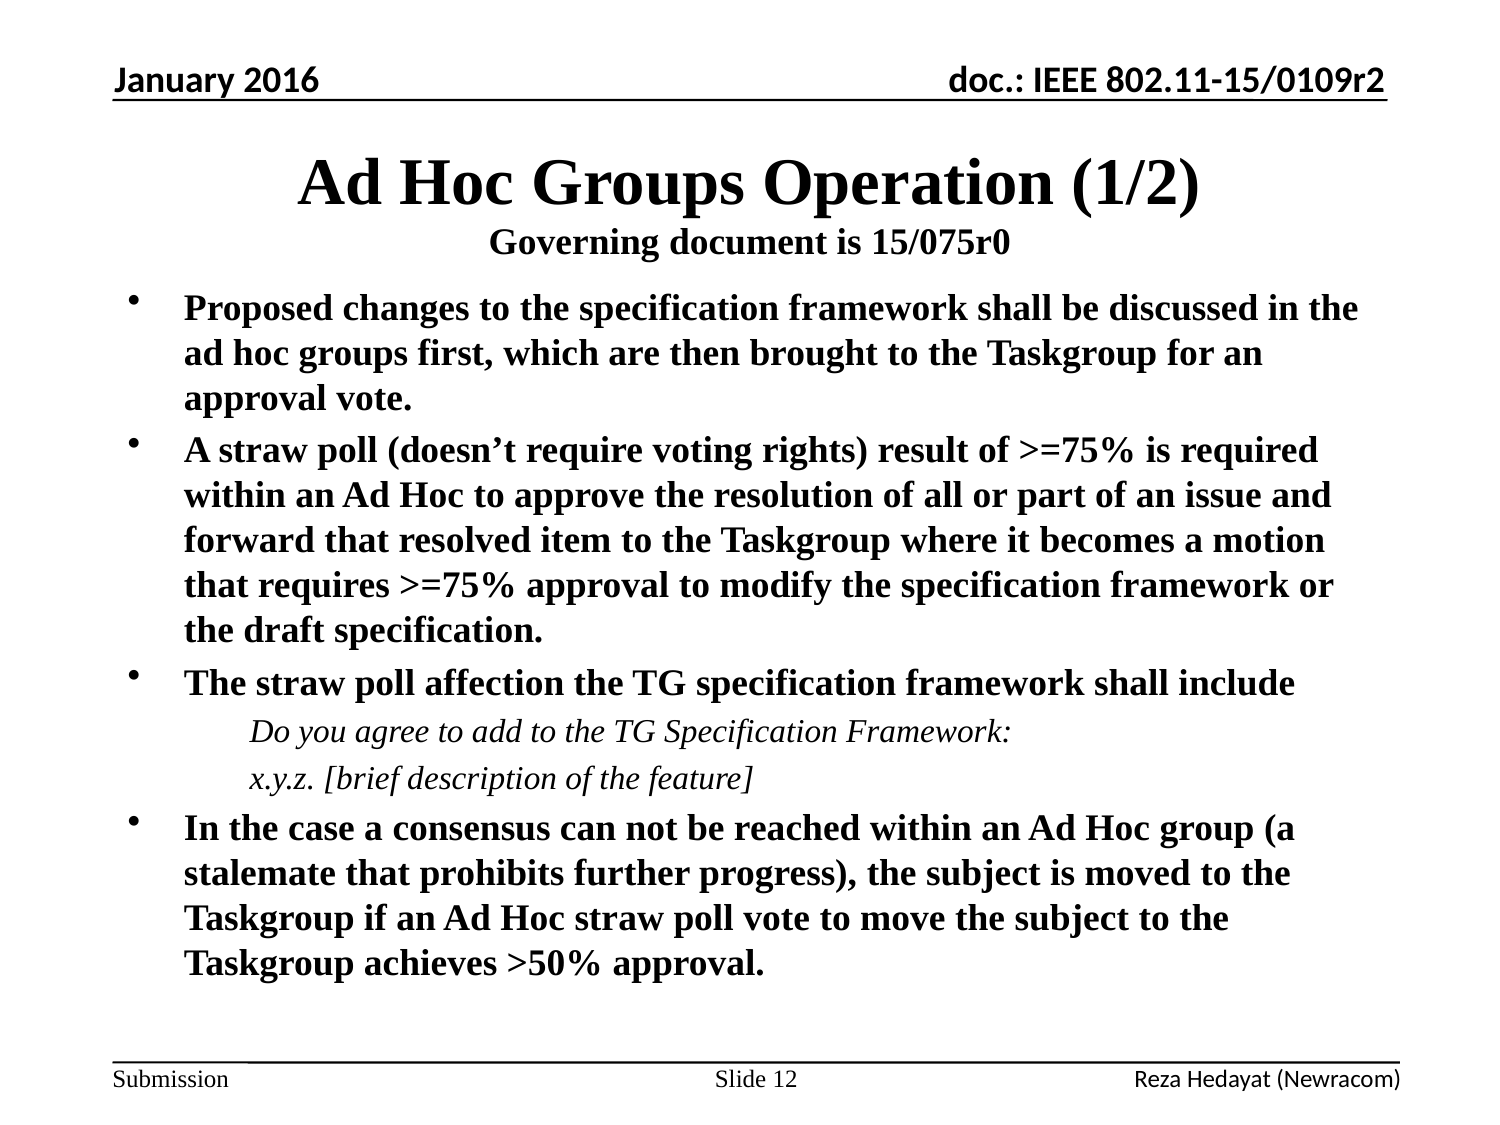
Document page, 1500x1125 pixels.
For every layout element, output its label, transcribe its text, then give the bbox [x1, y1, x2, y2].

list Proposed changes to the specification framework shall be discussed in the ad hoc groups first, which are then brought to the Taskgroup for an approval vote. A straw poll (doesn’t require voting rights) result of >=75% is required within an Ad Hoc to approve the resolution of all or part of an issue and forward that resolved item to the Taskgroup where it becomes a motion that requires >=75% approval to modify the specification framework or the draft specification. The straw poll affection the TG specification framework shall include Do you agree to add to the TG Specification Framework: x.y.z. [brief description of the feature] In the case a consensus can not be reached within an Ad Hoc group (a stalemate that prohibits further progress), the subject is moved to the Taskgroup if an Ad Hoc straw poll vote to move the subject to the Taskgroup achieves >50% approval. [112, 275, 1388, 950]
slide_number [114, 54, 322, 101]
title Ad Hoc Groups Operation (1/2) Governing document is 15/075r0 [112, 112, 1388, 275]
slide_number Slide 12 [712, 1061, 800, 1093]
footer Reza Hedayat (Newracom) [1125, 1061, 1402, 1093]
